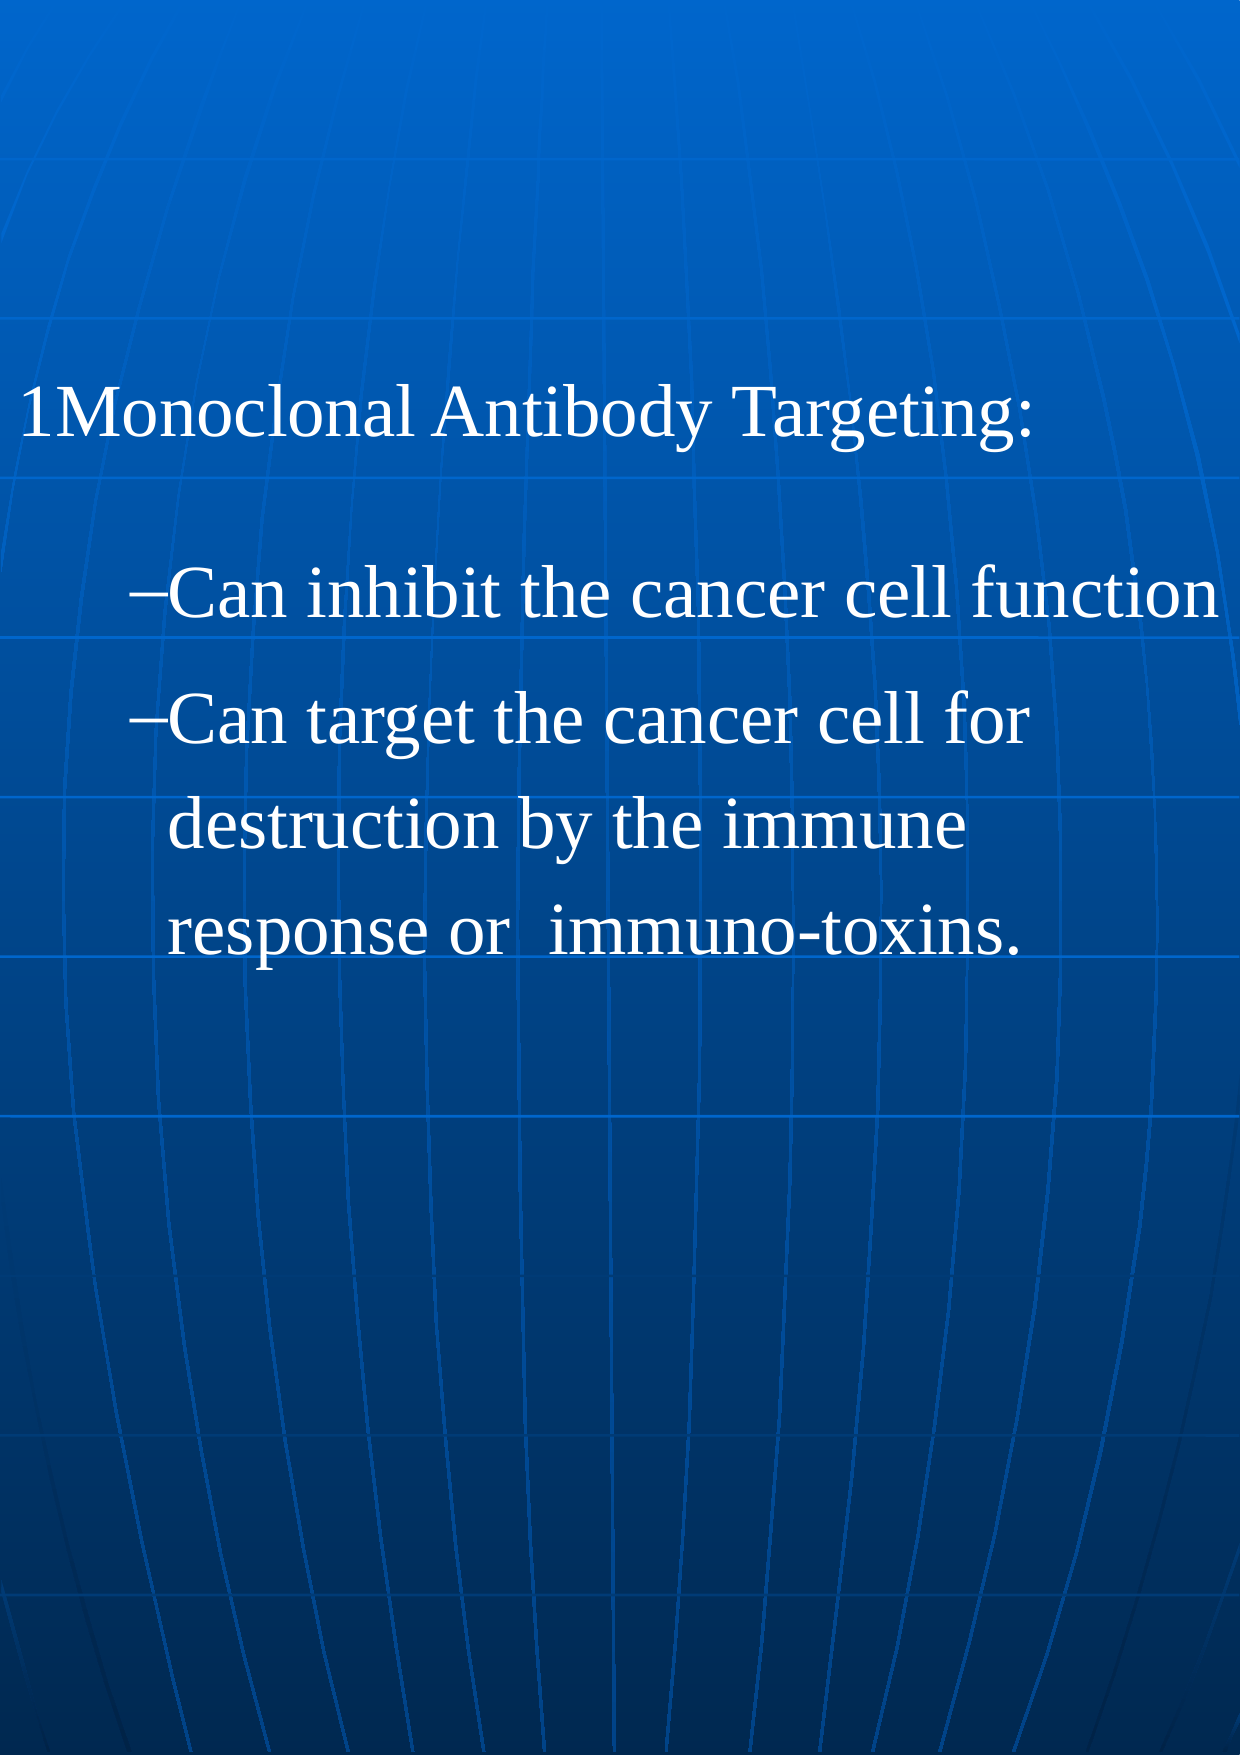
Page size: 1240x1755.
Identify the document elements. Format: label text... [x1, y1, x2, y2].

text_box Monoclonal Antibody Targeting: Can inhibit the cancer cell function Can target the cancer cell for destruction by the immune response or immuno-toxins. [1, 264, 1240, 977]
